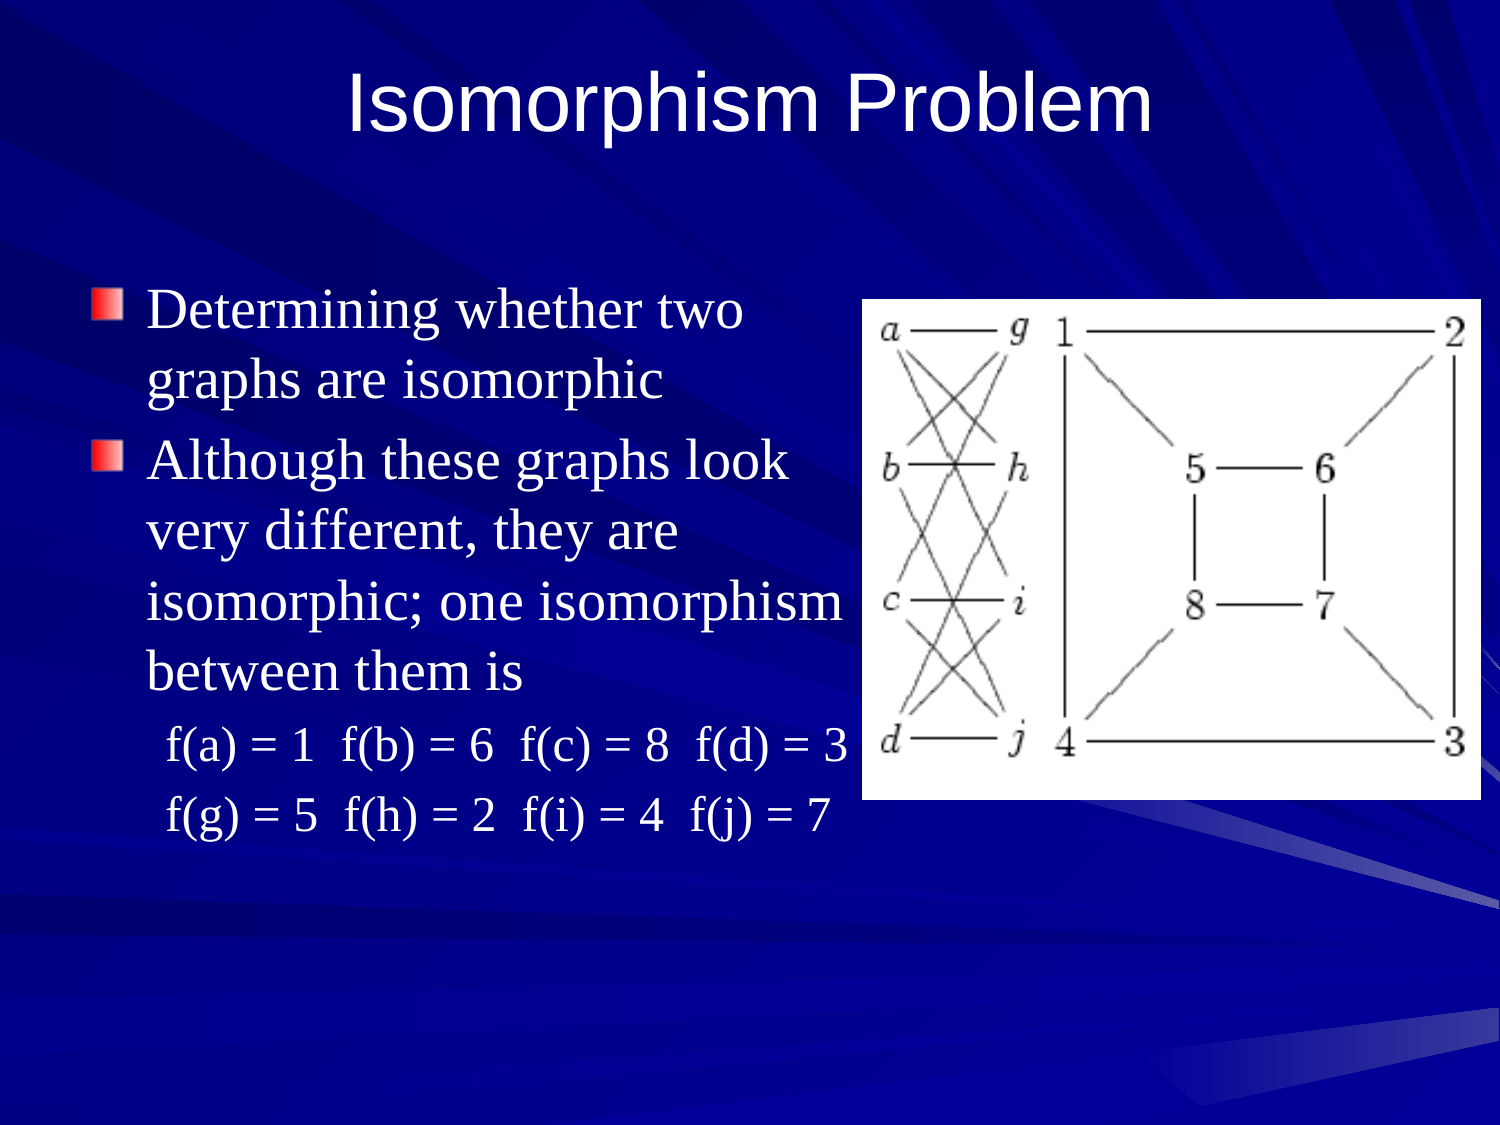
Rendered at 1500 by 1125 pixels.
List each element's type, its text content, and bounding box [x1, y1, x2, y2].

title Isomorphism Problem [0, 45, 1500, 150]
list Determining whether two graphs are isomorphic Although these graphs look very different, they are isomorphic; one isomorphism between them is f(a) = 1 f(b) = 6 f(c) = 8 f(d) = 3 f(g) = 5 f(h) = 2 f(i) = 4 f(j) = 7 [75, 262, 875, 1006]
picture [90, 286, 127, 324]
picture [90, 438, 127, 475]
picture [862, 299, 1481, 800]
